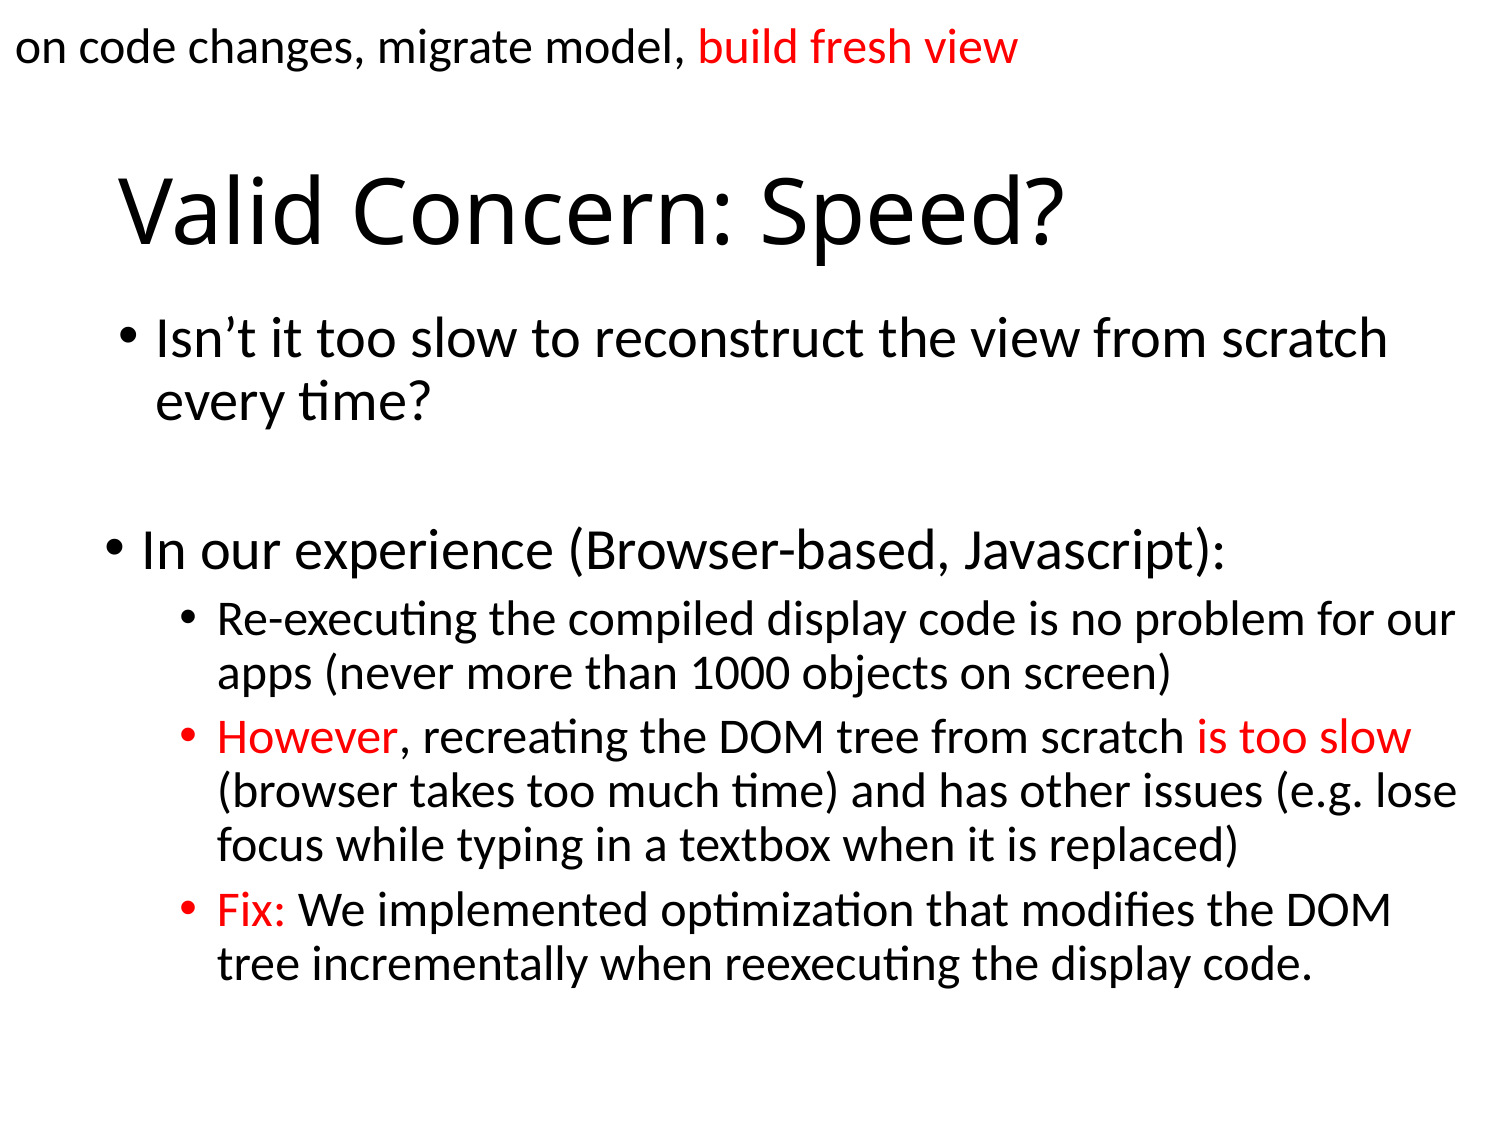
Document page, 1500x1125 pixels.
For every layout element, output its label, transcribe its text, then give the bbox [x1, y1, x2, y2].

title Valid Concern: Speed? [103, 106, 1397, 299]
list Isn’t it too slow to reconstruct the view from scratch every time? [103, 299, 1426, 511]
text_box on code changes, migrate model, build fresh view [0, 6, 1267, 81]
list In our experience (Browser-based, Javascript): Re-executing the compiled display code is no problem for our apps (never more than 1000 objects on screen) However, recreating the DOM tree from scratch is too slow (browser takes too much time) and has other issues (e.g. lose focus while typing in a textbox when it is replaced) Fix: We implemented optimization that modifies the DOM tree incrementally when reexecuting the display code. [89, 511, 1476, 1125]
